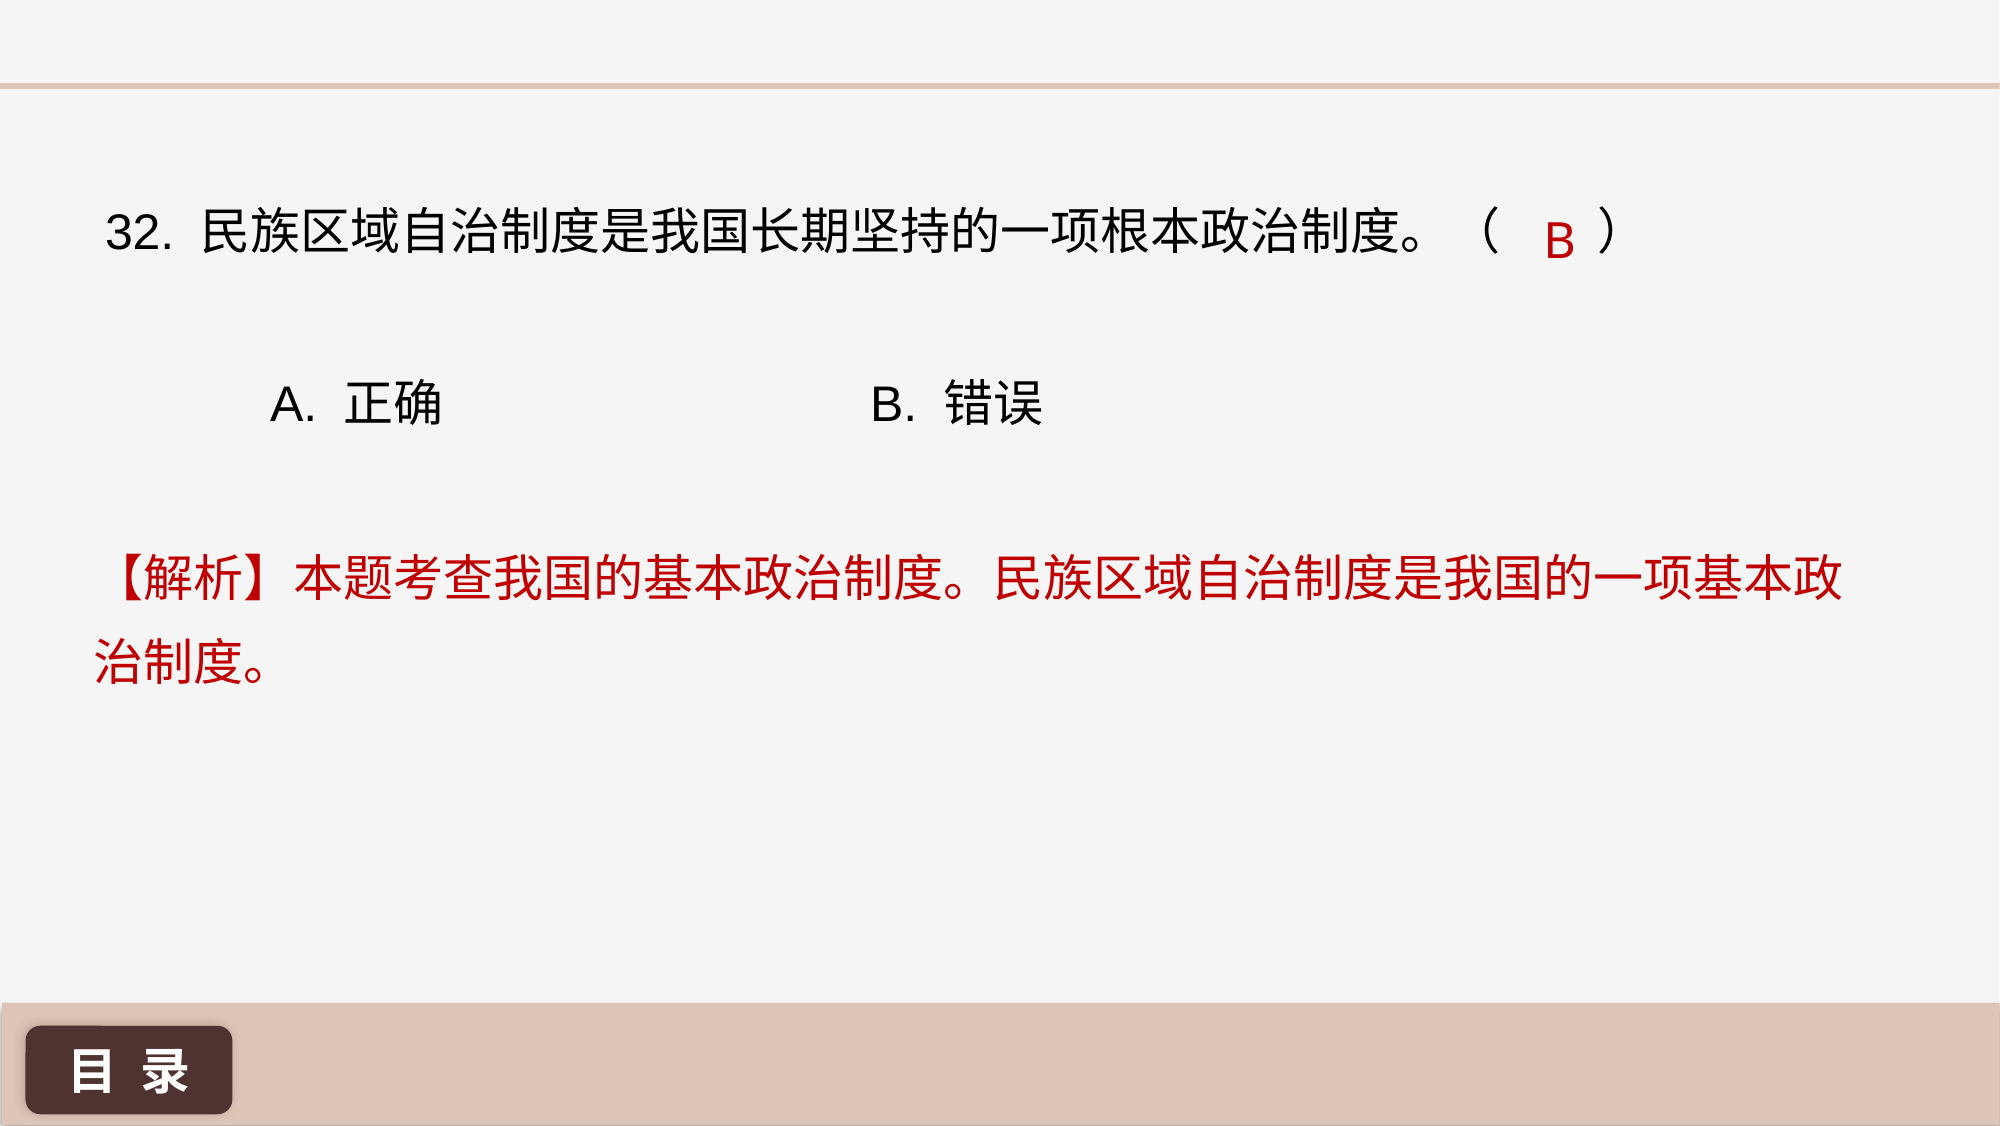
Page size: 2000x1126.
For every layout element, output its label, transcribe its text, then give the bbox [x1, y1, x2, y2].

text_box B [1484, 178, 1635, 269]
text_box 【解析】本题考查我国的基本政治制度。民族区域自治制度是我国的一项基本政治制度。 [78, 516, 1867, 717]
text_box 32. 民族区域自治制度是我国长期坚持的一项根本政治制度。（ ） [90, 173, 1904, 268]
text_box A. 正确 B. 错误 [255, 345, 1922, 439]
